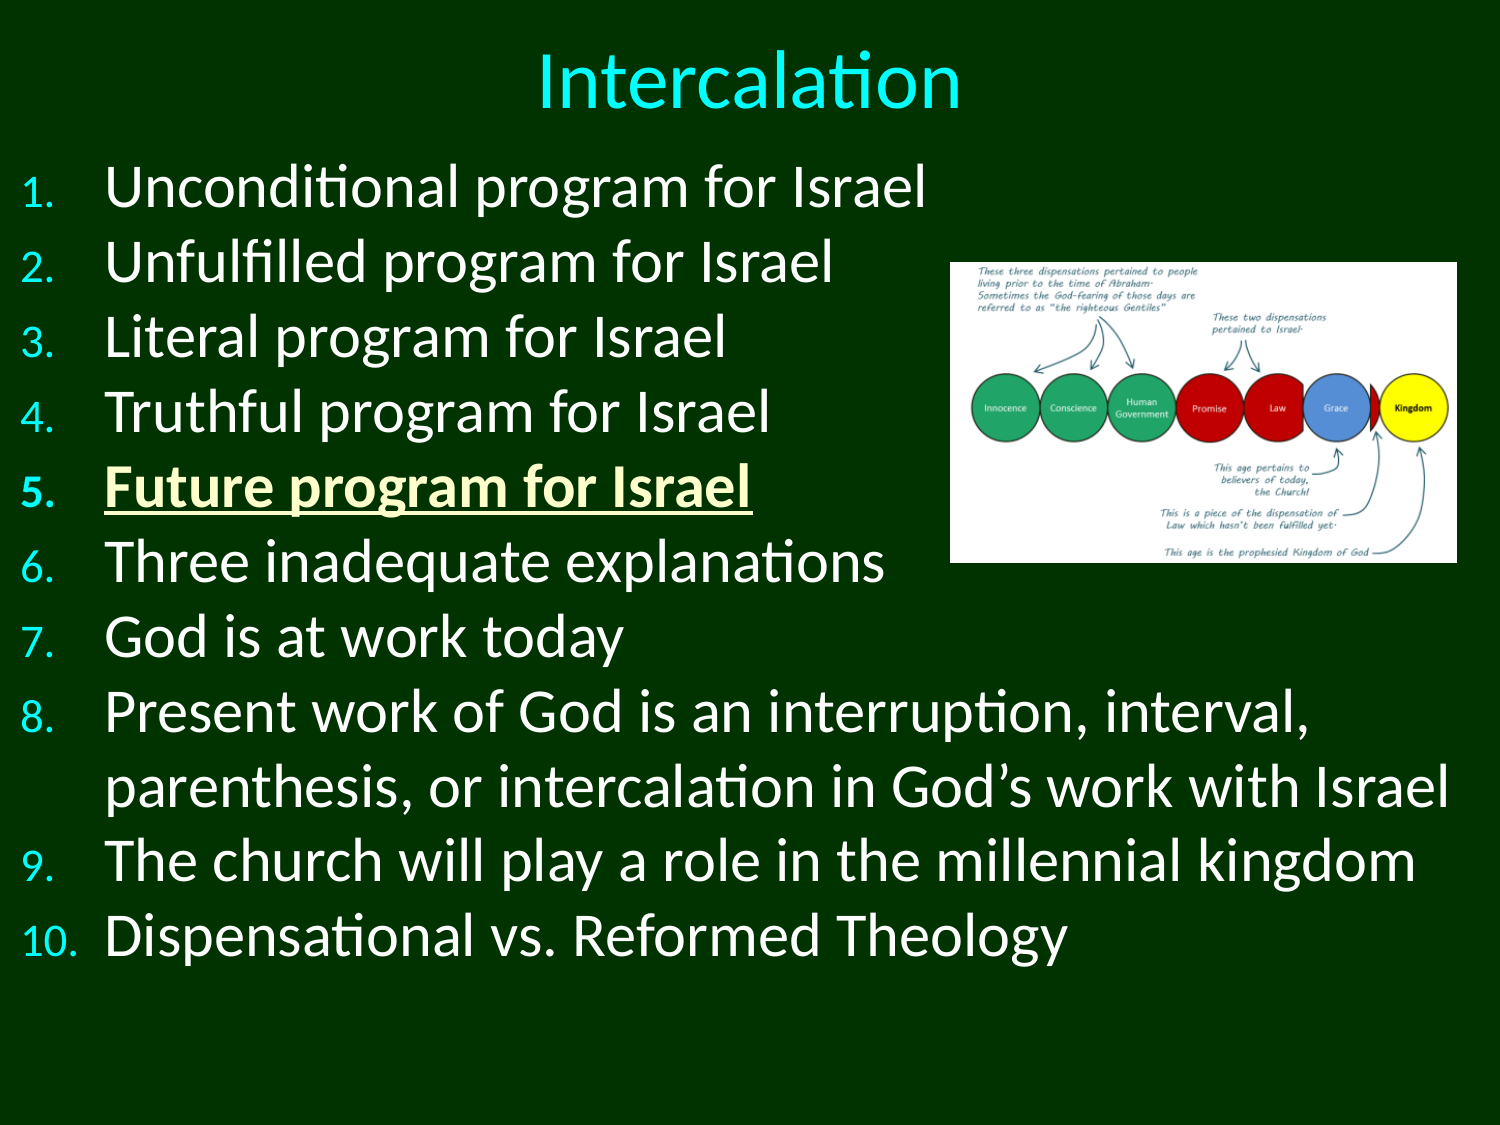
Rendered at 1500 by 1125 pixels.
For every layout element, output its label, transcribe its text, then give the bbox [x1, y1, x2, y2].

picture [949, 262, 1458, 563]
title Intercalation [112, 12, 1388, 137]
list Unconditional program for Israel Unfulfilled program for Israel Literal program for Israel Truthful program for Israel Future program for Israel Three inadequate explanations God is at work today Present work of God is an interruption, interval, parenthesis, or intercalation in God’s work with Israel The church will play a role in the millennial kingdom Dispensational vs. Reformed Theology [4, 137, 1500, 945]
